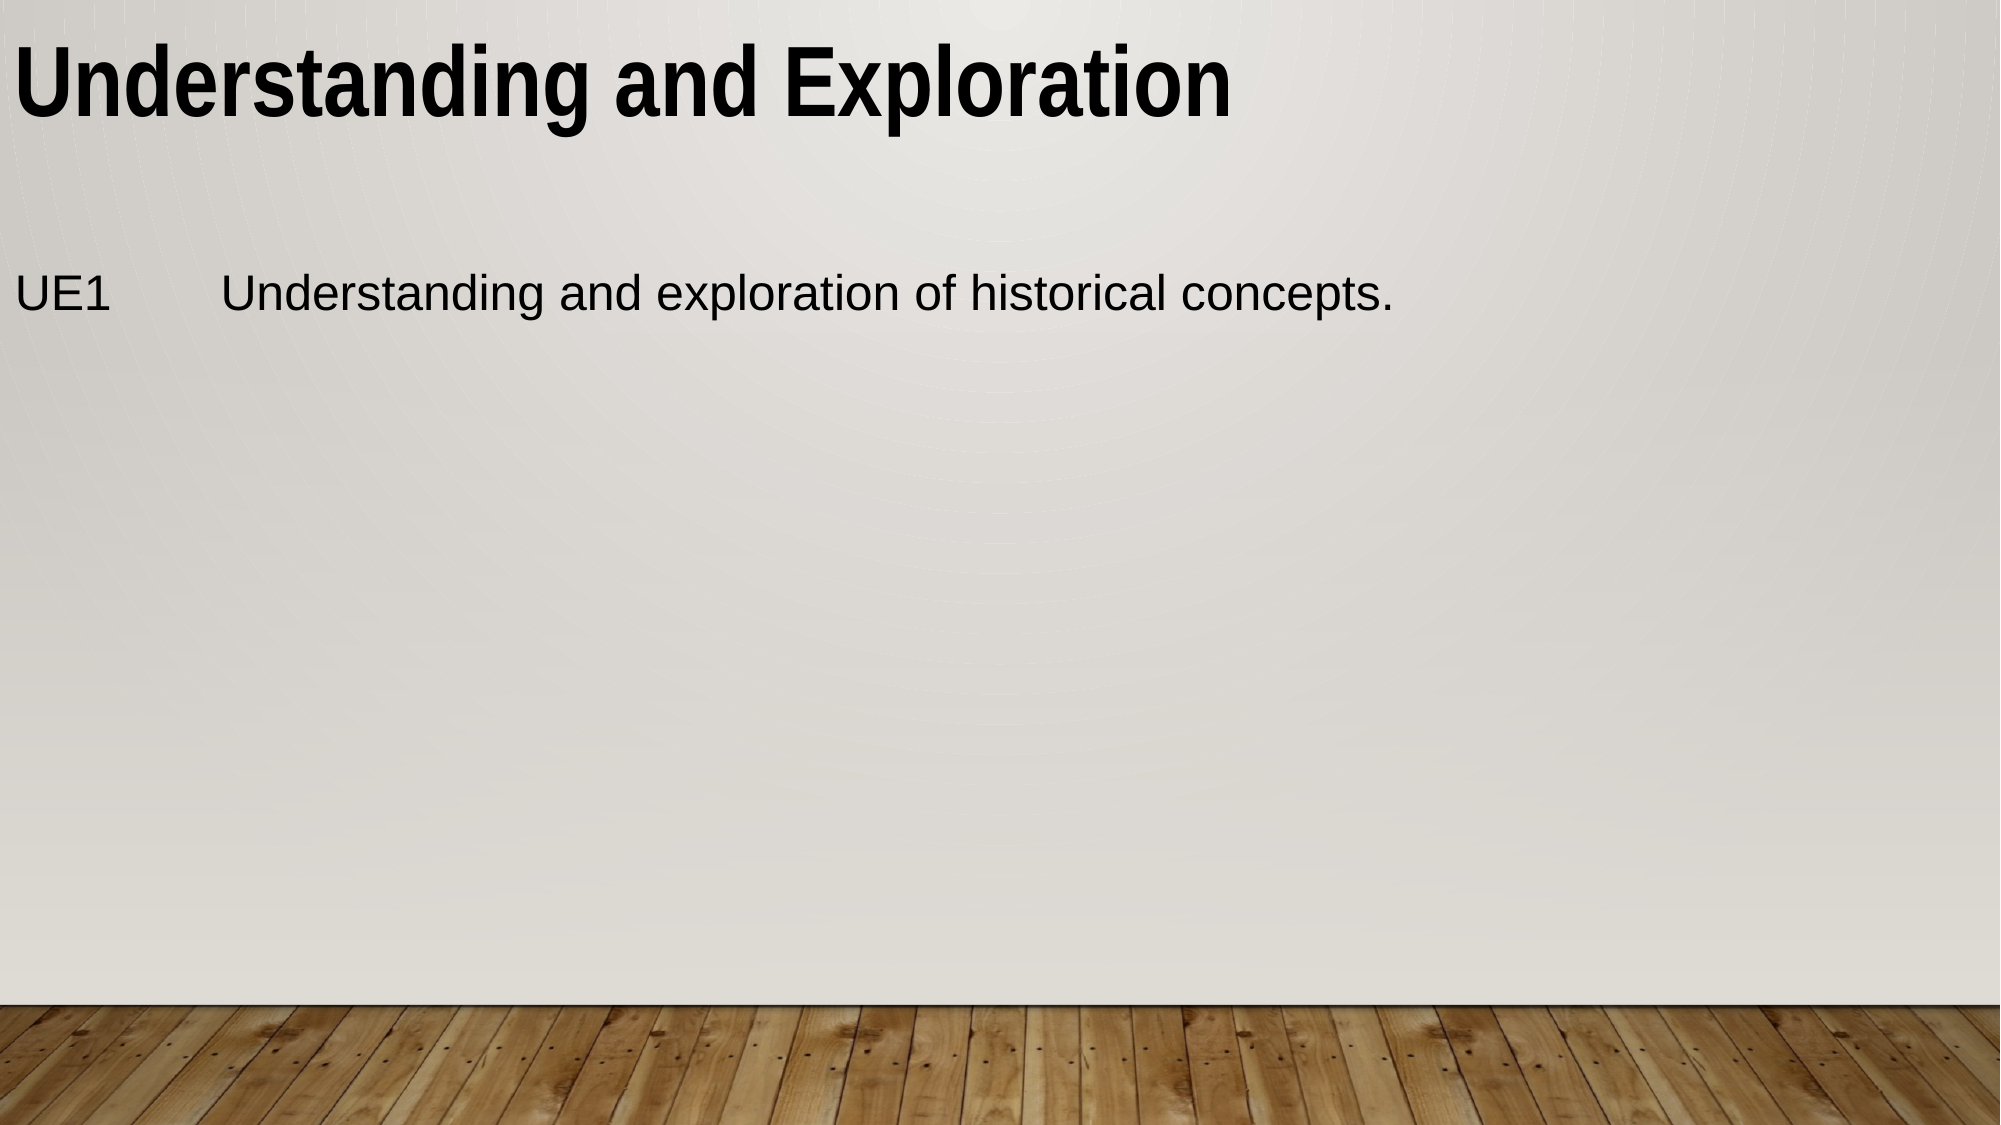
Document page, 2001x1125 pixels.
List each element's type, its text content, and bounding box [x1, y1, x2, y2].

picture [0, 1005, 2000, 1125]
text_box Understanding and Exploration UE1 Understanding and exploration of historical concepts. [0, 9, 1987, 394]
